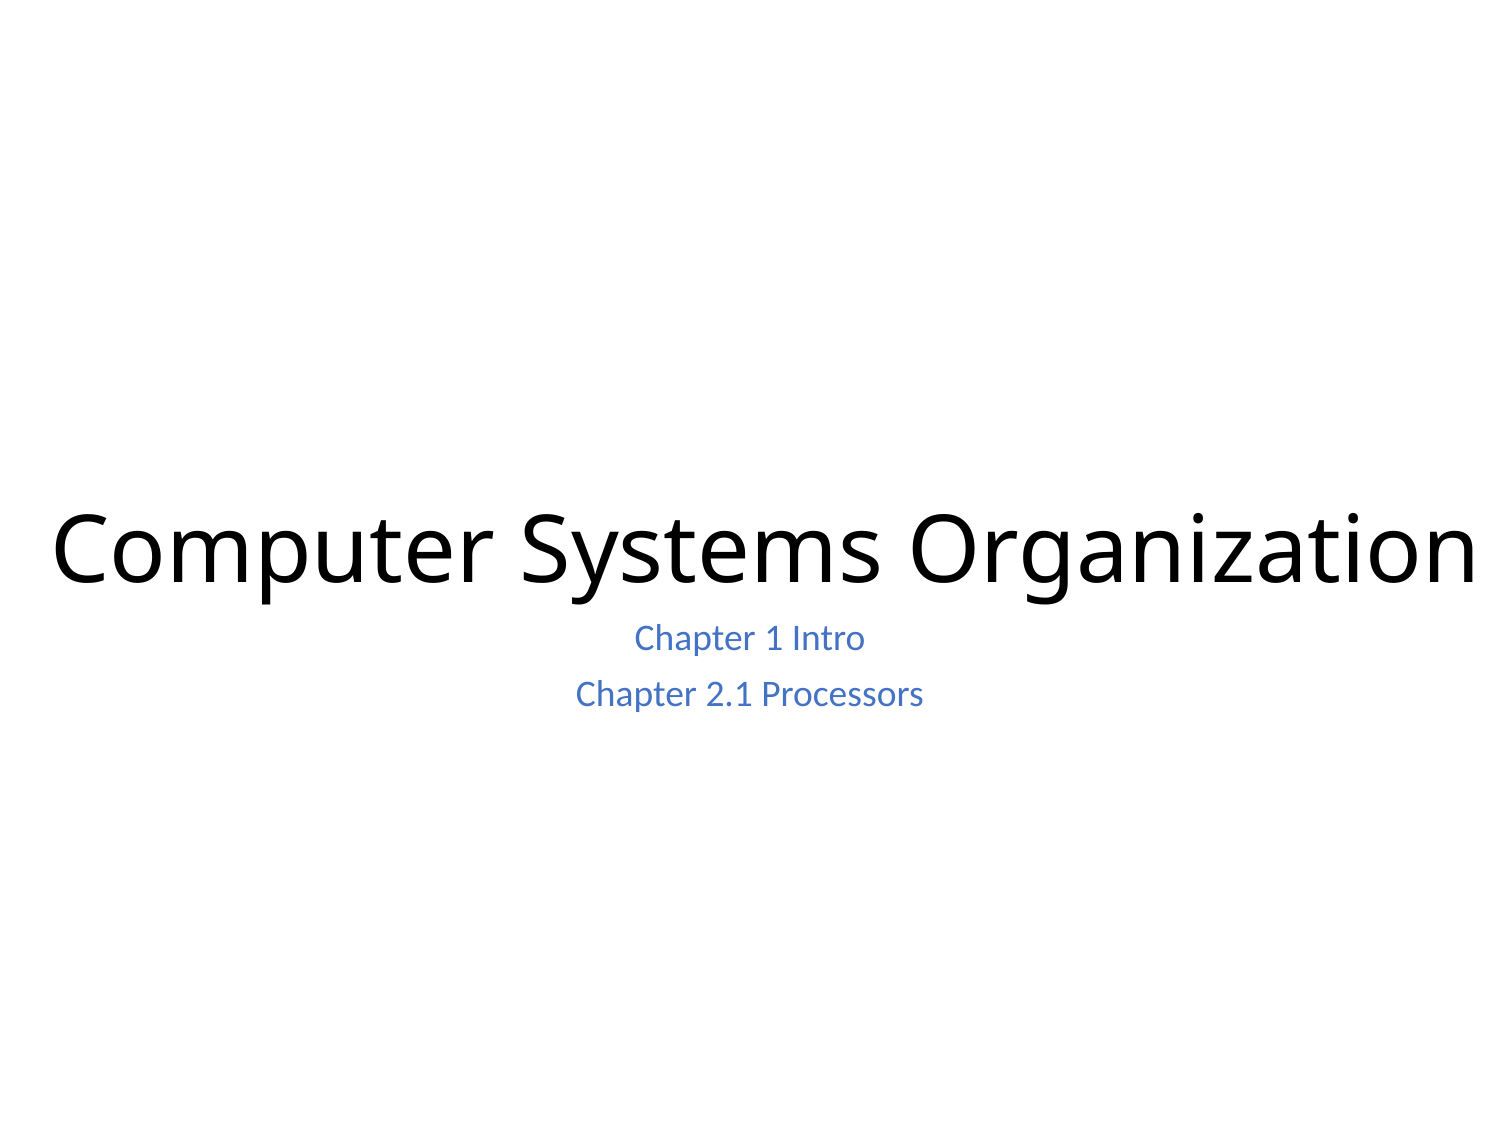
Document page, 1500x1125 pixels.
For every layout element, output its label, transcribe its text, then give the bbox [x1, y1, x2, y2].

title Computer Systems Organization [15, 218, 1500, 611]
subtitle Chapter 1 Intro Chapter 2.1 Processors [187, 610, 1313, 755]
